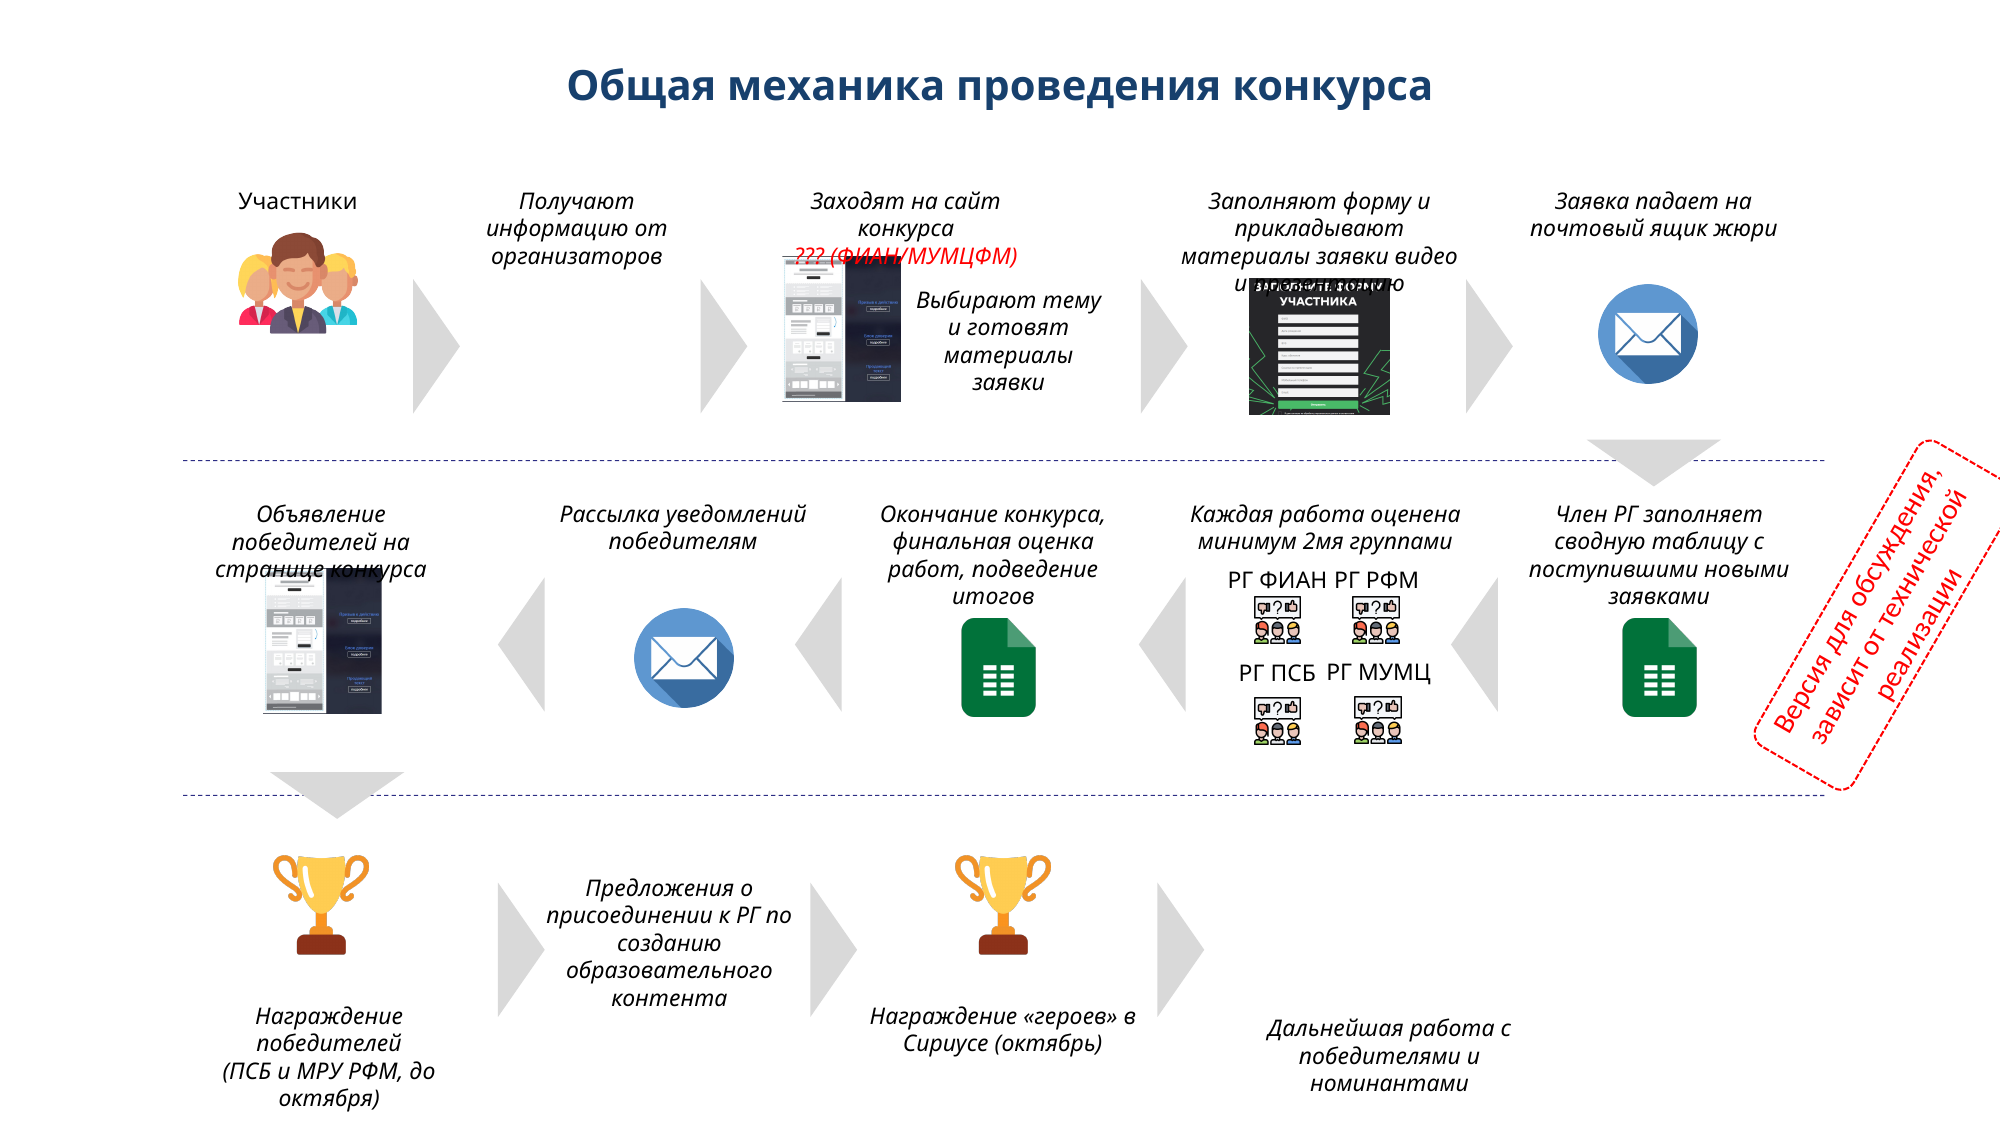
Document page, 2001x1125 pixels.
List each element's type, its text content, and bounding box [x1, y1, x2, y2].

text_box [1137, 574, 1187, 716]
text_box [1583, 438, 1725, 488]
text_box [793, 574, 843, 716]
text_box [496, 574, 546, 716]
text_box Выбирают тему и готовят материалы заявки [898, 277, 1119, 403]
text_box Объявление победителей на странице конкурса [165, 492, 477, 590]
text_box Каждая работа оценена минимум 2мя группами [1170, 491, 1481, 562]
picture [782, 256, 901, 402]
text_box Награждение «героев» в Сириусе (октябрь) [847, 994, 1159, 1064]
picture [263, 568, 382, 714]
text_box Версия для обсуждения, зависит от технической реализации [1753, 439, 2000, 791]
picture [944, 845, 1062, 963]
text_box Награждение победителей (ПСБ и МРУ РФМ, до октября) [173, 994, 485, 1119]
text_box [1156, 879, 1206, 1021]
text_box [1194, 557, 1462, 745]
text_box Окончание конкурса, финальная оценка работ, подведение итогов [837, 491, 1149, 617]
text_box Заходят на сайт конкурса ??? (ФИАН/МУМЦФМ) [750, 179, 1062, 277]
text_box Получают информацию от организаторов [466, 179, 688, 277]
text_box [1465, 275, 1515, 417]
text_box Рассылка уведомлений победителям [527, 491, 839, 562]
text_box [1139, 275, 1189, 417]
text_box [496, 879, 514, 1021]
picture [262, 845, 380, 963]
text_box Общая механика проведения конкурса [519, 51, 1481, 117]
picture [1597, 284, 1698, 384]
text_box Участники [142, 179, 454, 222]
picture [949, 618, 1048, 717]
text_box Заявка падает на почтовый ящик жюри [1498, 179, 1810, 249]
picture [1610, 618, 1709, 717]
text_box Предложения о присоединении к РГ по созданию образовательного контента [514, 866, 825, 1019]
picture [238, 223, 358, 343]
text_box Заполняют форму и прикладывают материалы заявки видео и презентацию [1158, 179, 1481, 304]
picture [1249, 278, 1390, 415]
text_box [266, 771, 408, 821]
text_box [1462, 574, 1499, 716]
text_box [699, 275, 749, 417]
text_box [809, 879, 859, 1021]
text_box Дальнейшая работа с победителями и номинантами [1234, 1006, 1545, 1104]
picture [634, 608, 734, 708]
text_box [412, 275, 462, 417]
text_box Член РГ заполняет сводную таблицу с поступившими новыми заявками [1503, 491, 1815, 617]
